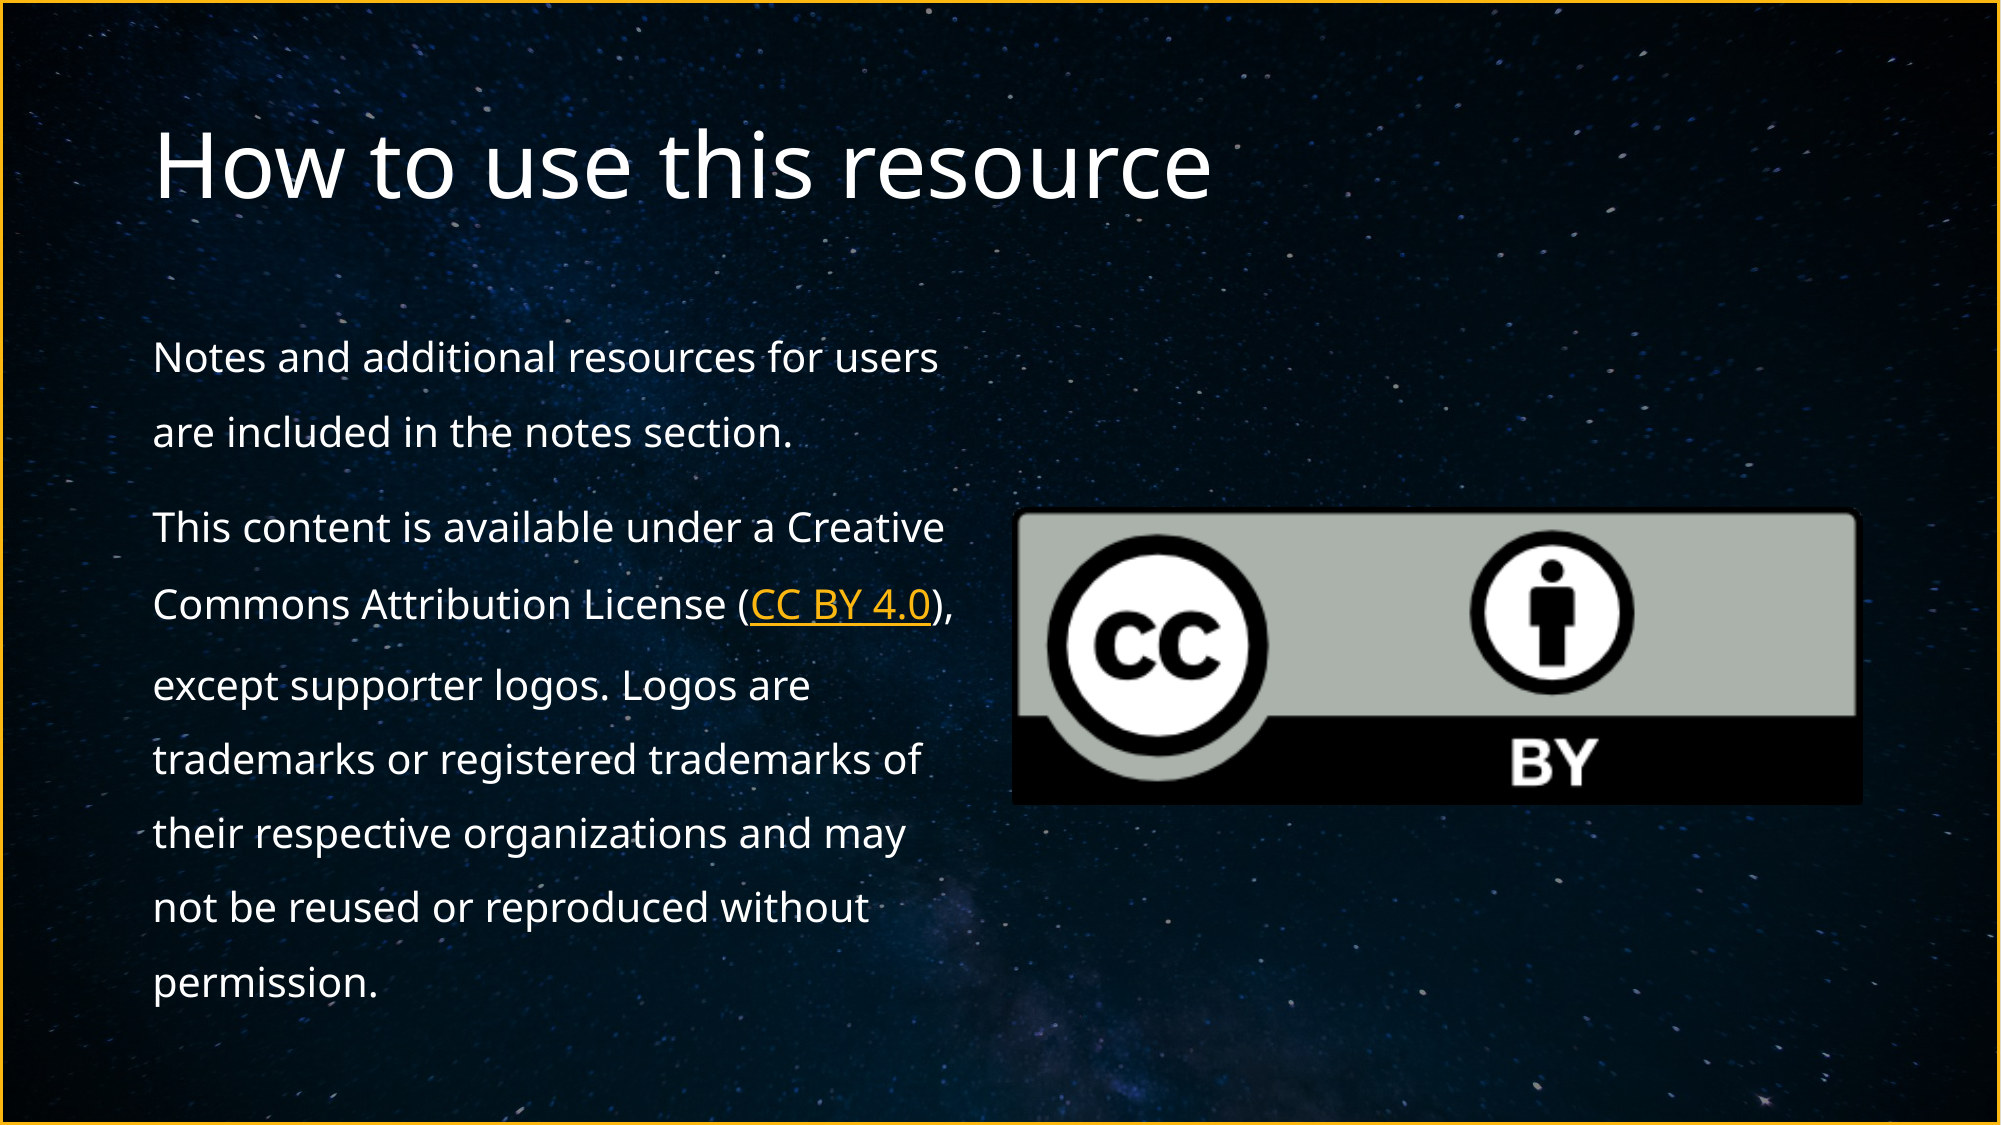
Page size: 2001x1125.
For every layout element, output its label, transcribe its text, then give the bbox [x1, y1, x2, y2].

list Notes and additional resources for users are included in the notes section. This content is available under a Creative Commons Attribution License (CC BY 4.0), except supporter logos. Logos are trademarks or registered trademarks of their respective organizations and may not be reused or reproduced without permission. [137, 299, 988, 1014]
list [1012, 507, 1863, 806]
title How to use this resource [137, 59, 1863, 278]
picture [3, 3, 1997, 1122]
